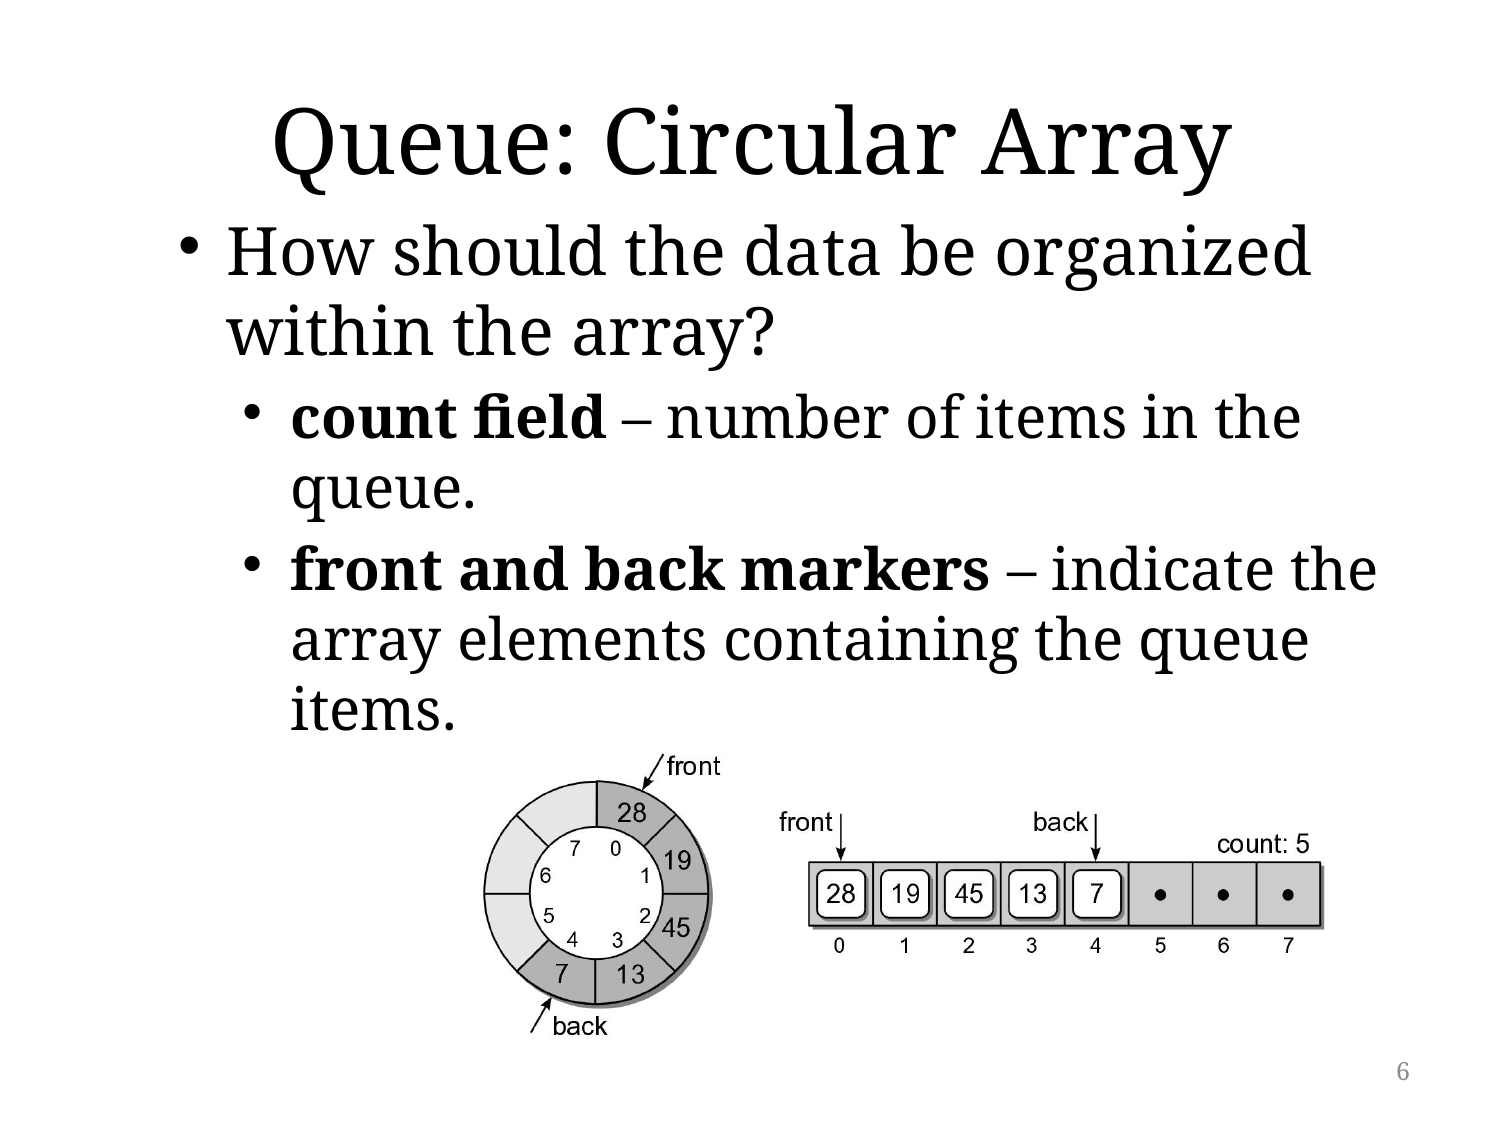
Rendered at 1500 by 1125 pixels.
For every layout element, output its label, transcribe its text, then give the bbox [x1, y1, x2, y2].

slide_number 6 [1074, 1042, 1425, 1103]
picture [482, 751, 1326, 1043]
list How should the data be organized within the array? count field – number of items in the queue. front and back markers – indicate the array elements containing the queue items. [147, 201, 1404, 944]
title Queue: Circular Array [74, 44, 1429, 233]
